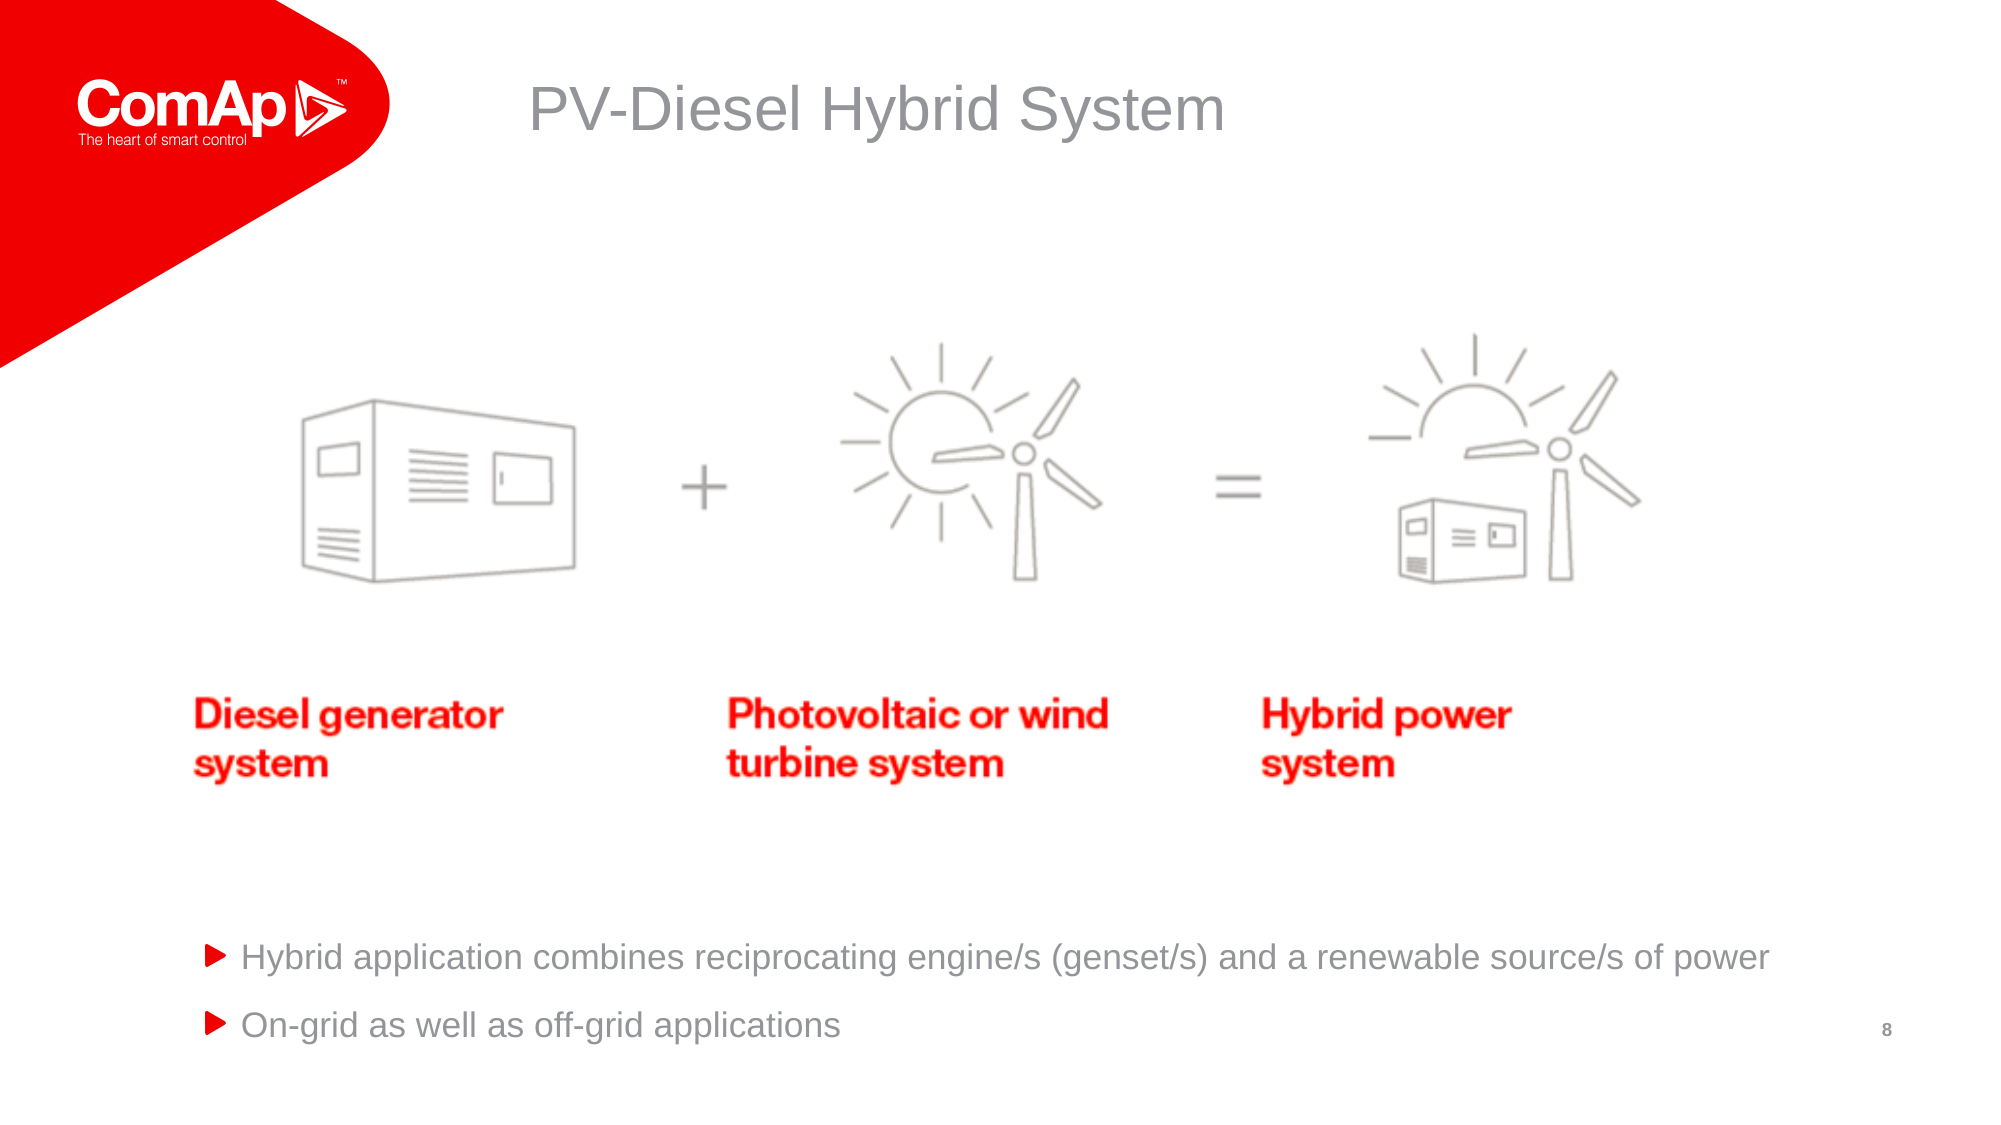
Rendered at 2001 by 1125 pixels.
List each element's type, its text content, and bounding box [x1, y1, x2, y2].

list Hybrid application combines reciprocating engine/s (genset/s) and a renewable source/s of power On-grid as well as off-grid applications [190, 926, 1821, 999]
picture [0, 0, 2001, 1125]
slide_number 8 [1507, 998, 1898, 1059]
title PV-Diesel Hybrid System [513, 4, 1792, 206]
